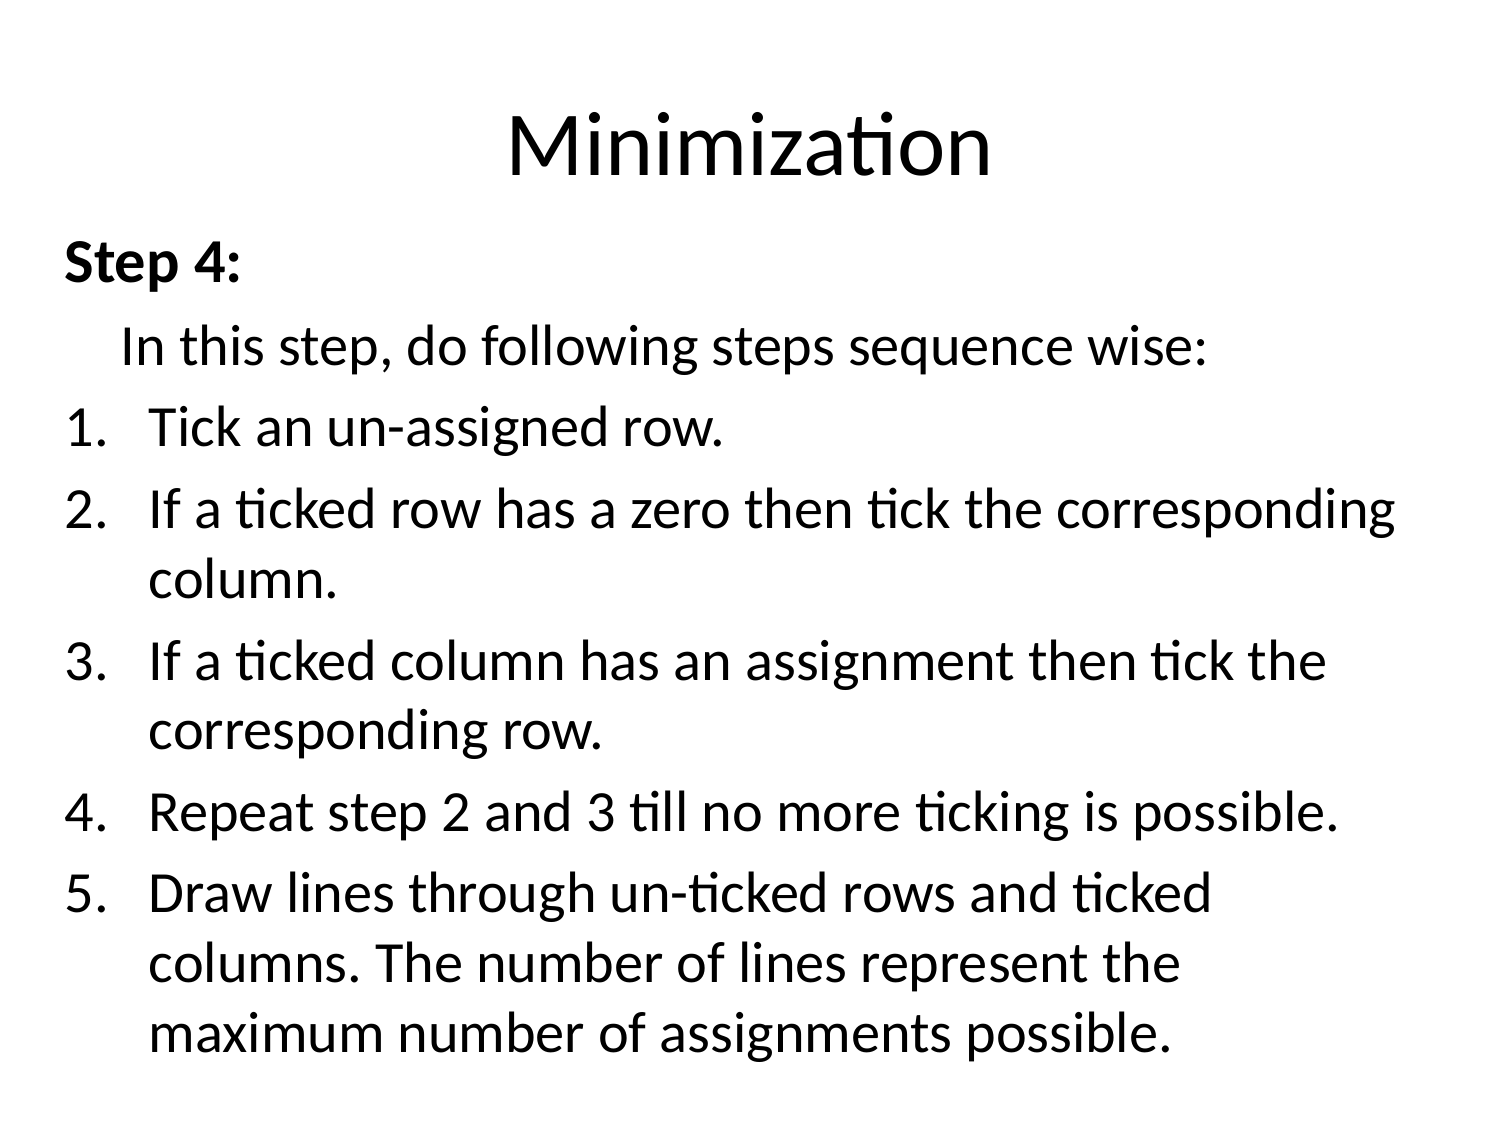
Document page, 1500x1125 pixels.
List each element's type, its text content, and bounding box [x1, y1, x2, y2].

list Step 4: In this step, do following steps sequence wise: Tick an un-assigned row. If a ticked row has a zero then tick the corresponding column. If a ticked column has an assignment then tick the corresponding row. Repeat step 2 and 3 till no more ticking is possible. Draw lines through un-ticked rows and ticked columns. The number of lines represent the maximum number of assignments possible. [49, 213, 1445, 1113]
title Minimization [75, 45, 1425, 213]
